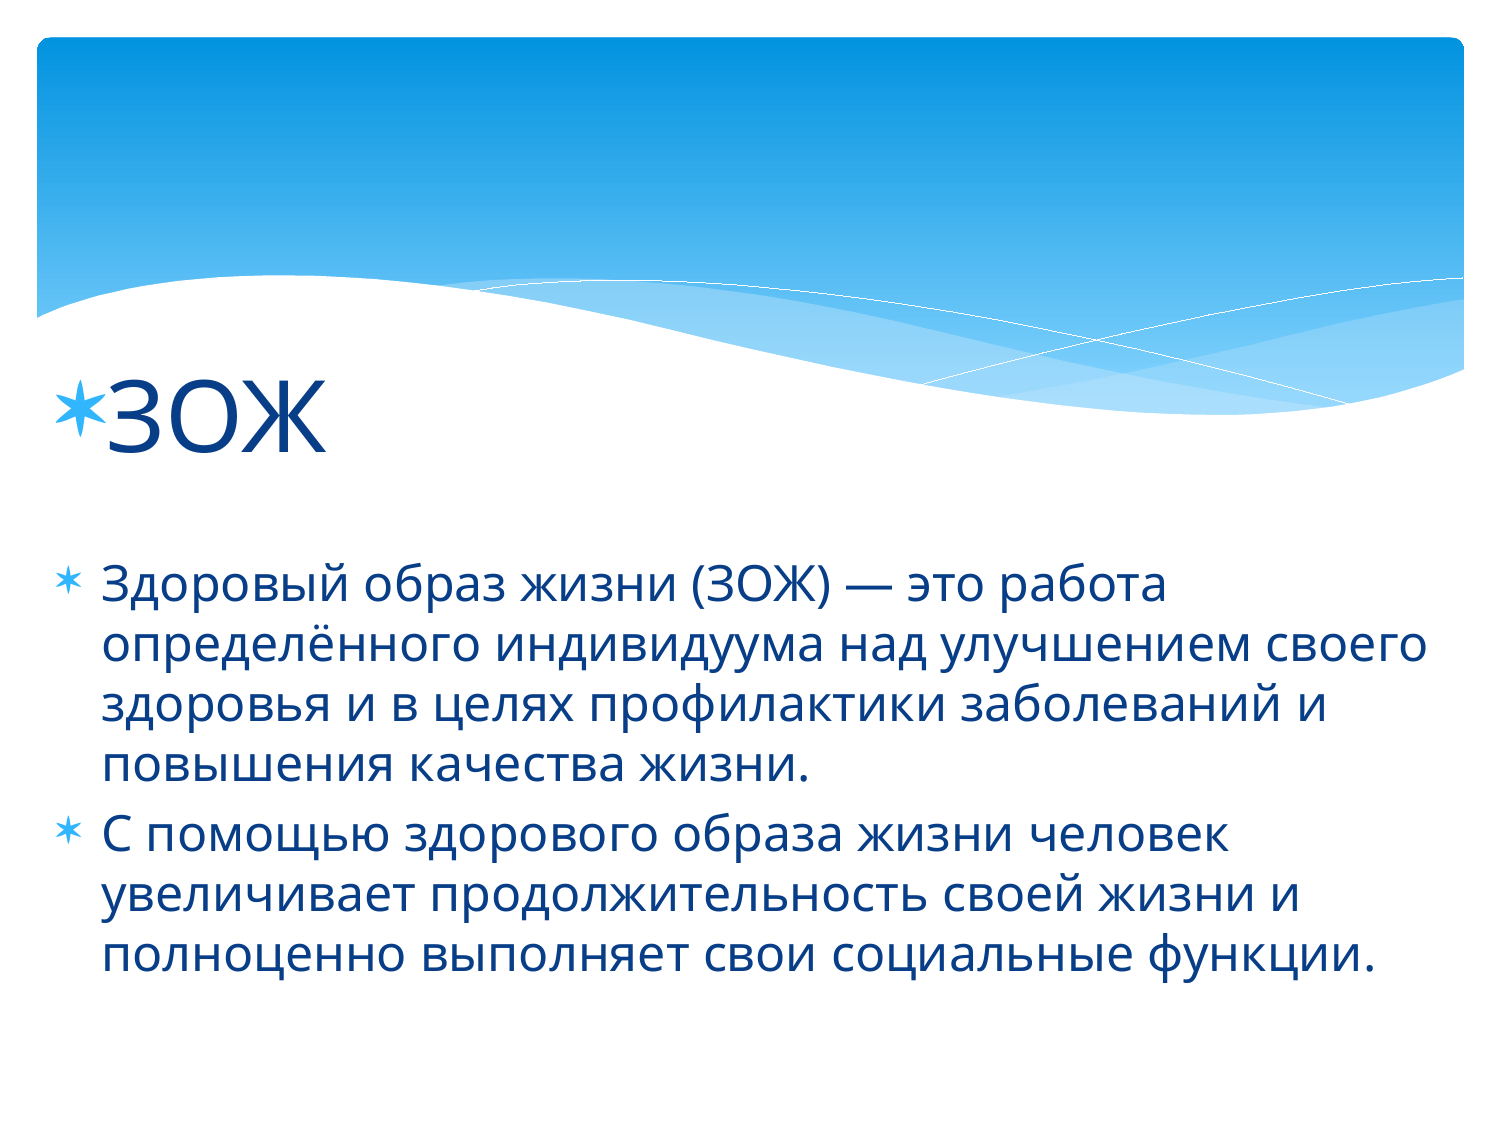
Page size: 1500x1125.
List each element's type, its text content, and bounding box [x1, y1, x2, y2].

list ЗОЖ Здоровый образ жизни (ЗОЖ) — это работа определённого индивидуума над улучшением своего здоровья и в целях профилактики заболеваний и повышения качества жизни. С помощью здорового образа жизни человек увеличивает продолжительность своей жизни и полноценно выполняет свои социальные функции. [41, 54, 1471, 1083]
